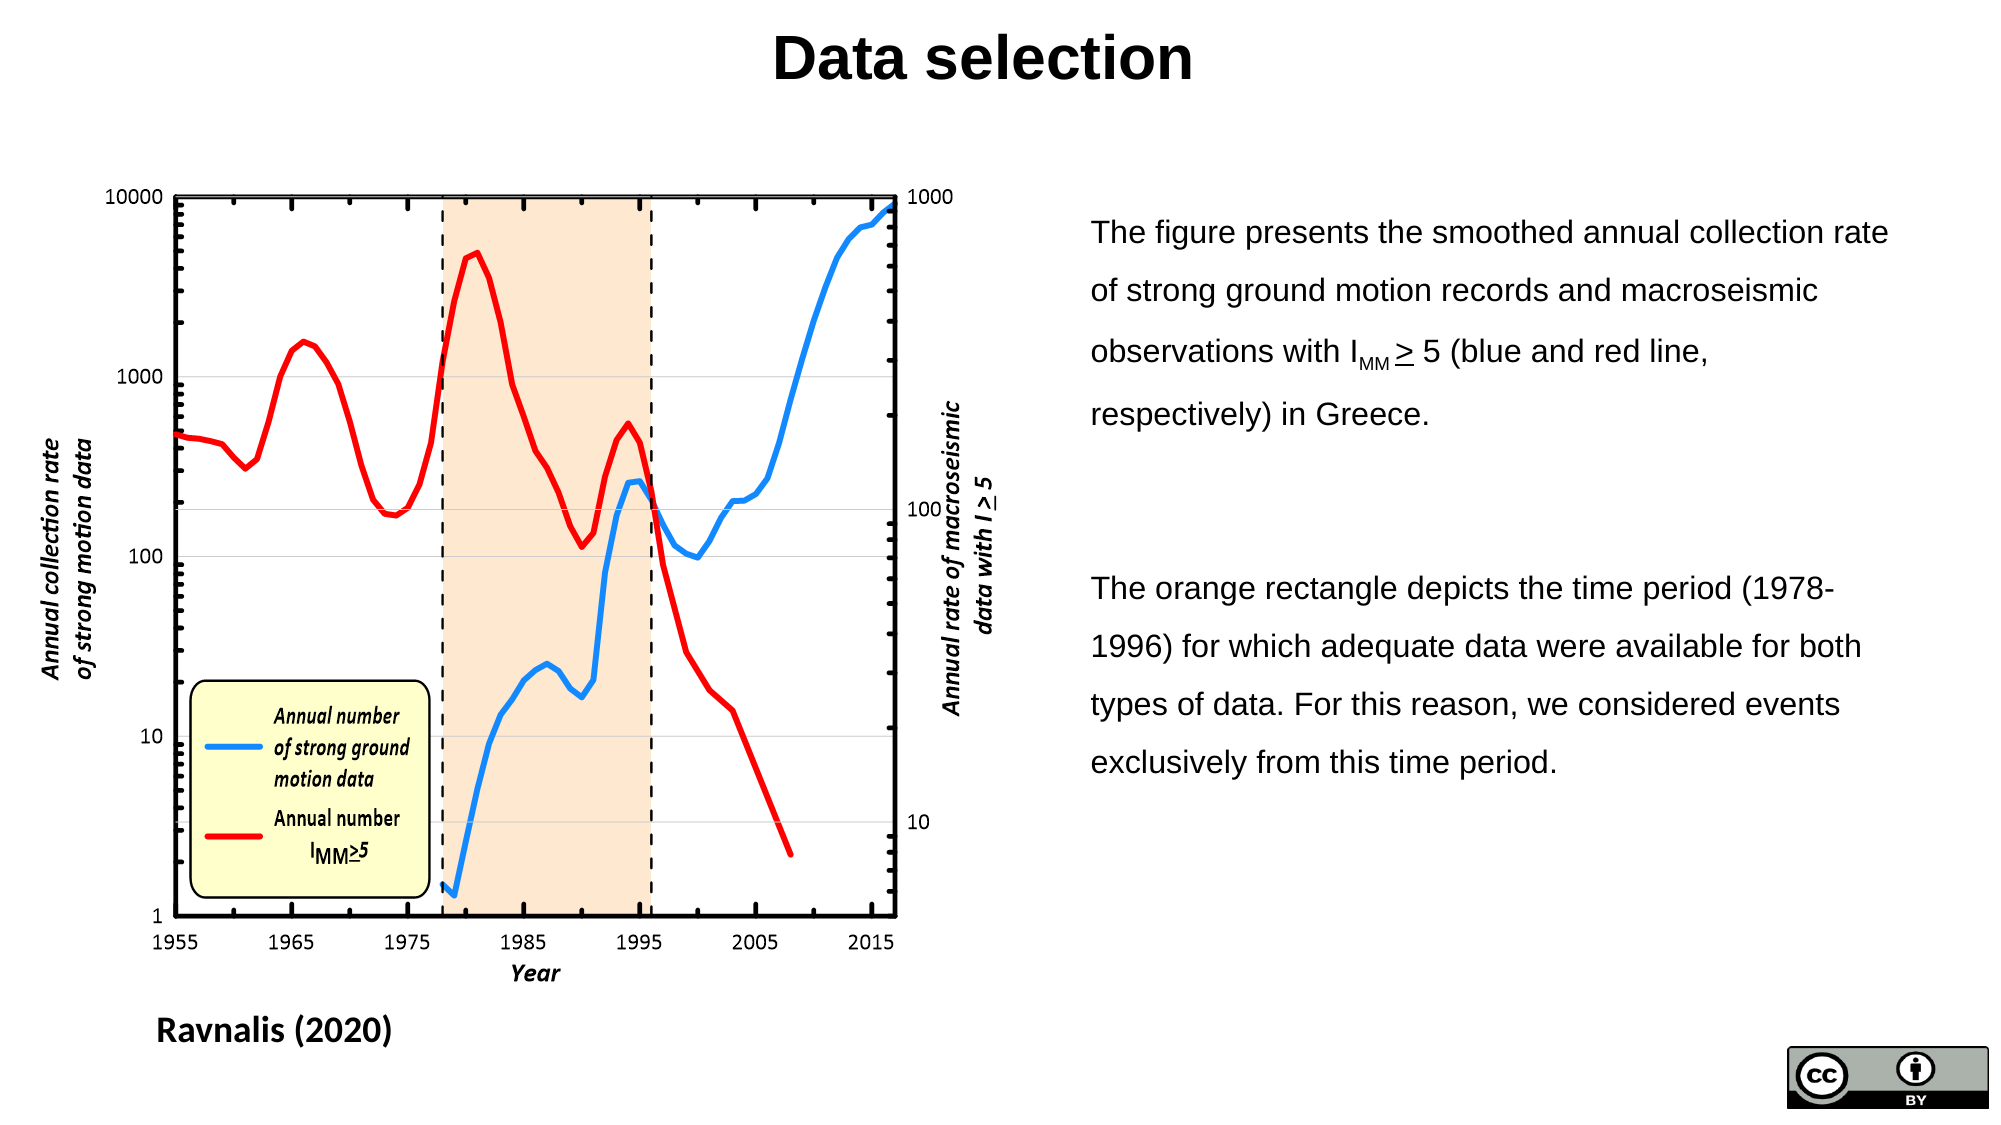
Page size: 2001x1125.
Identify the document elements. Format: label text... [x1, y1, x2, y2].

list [33, 182, 1000, 990]
picture [1786, 1046, 1989, 1109]
title The figure presents the smoothed annual collection rate of strong ground motion records and macroseismic observations with IMM > 5 (blue and red line, respectively) in Greece. The orange rectangle depicts the time period (1978-1996) for which adequate data were available for both types of data. For this reason, we considered events exclusively from this time period. [1075, 182, 1911, 790]
text_box Ravnalis (2020) [141, 997, 409, 1057]
text_box Data selection [757, 9, 1211, 100]
